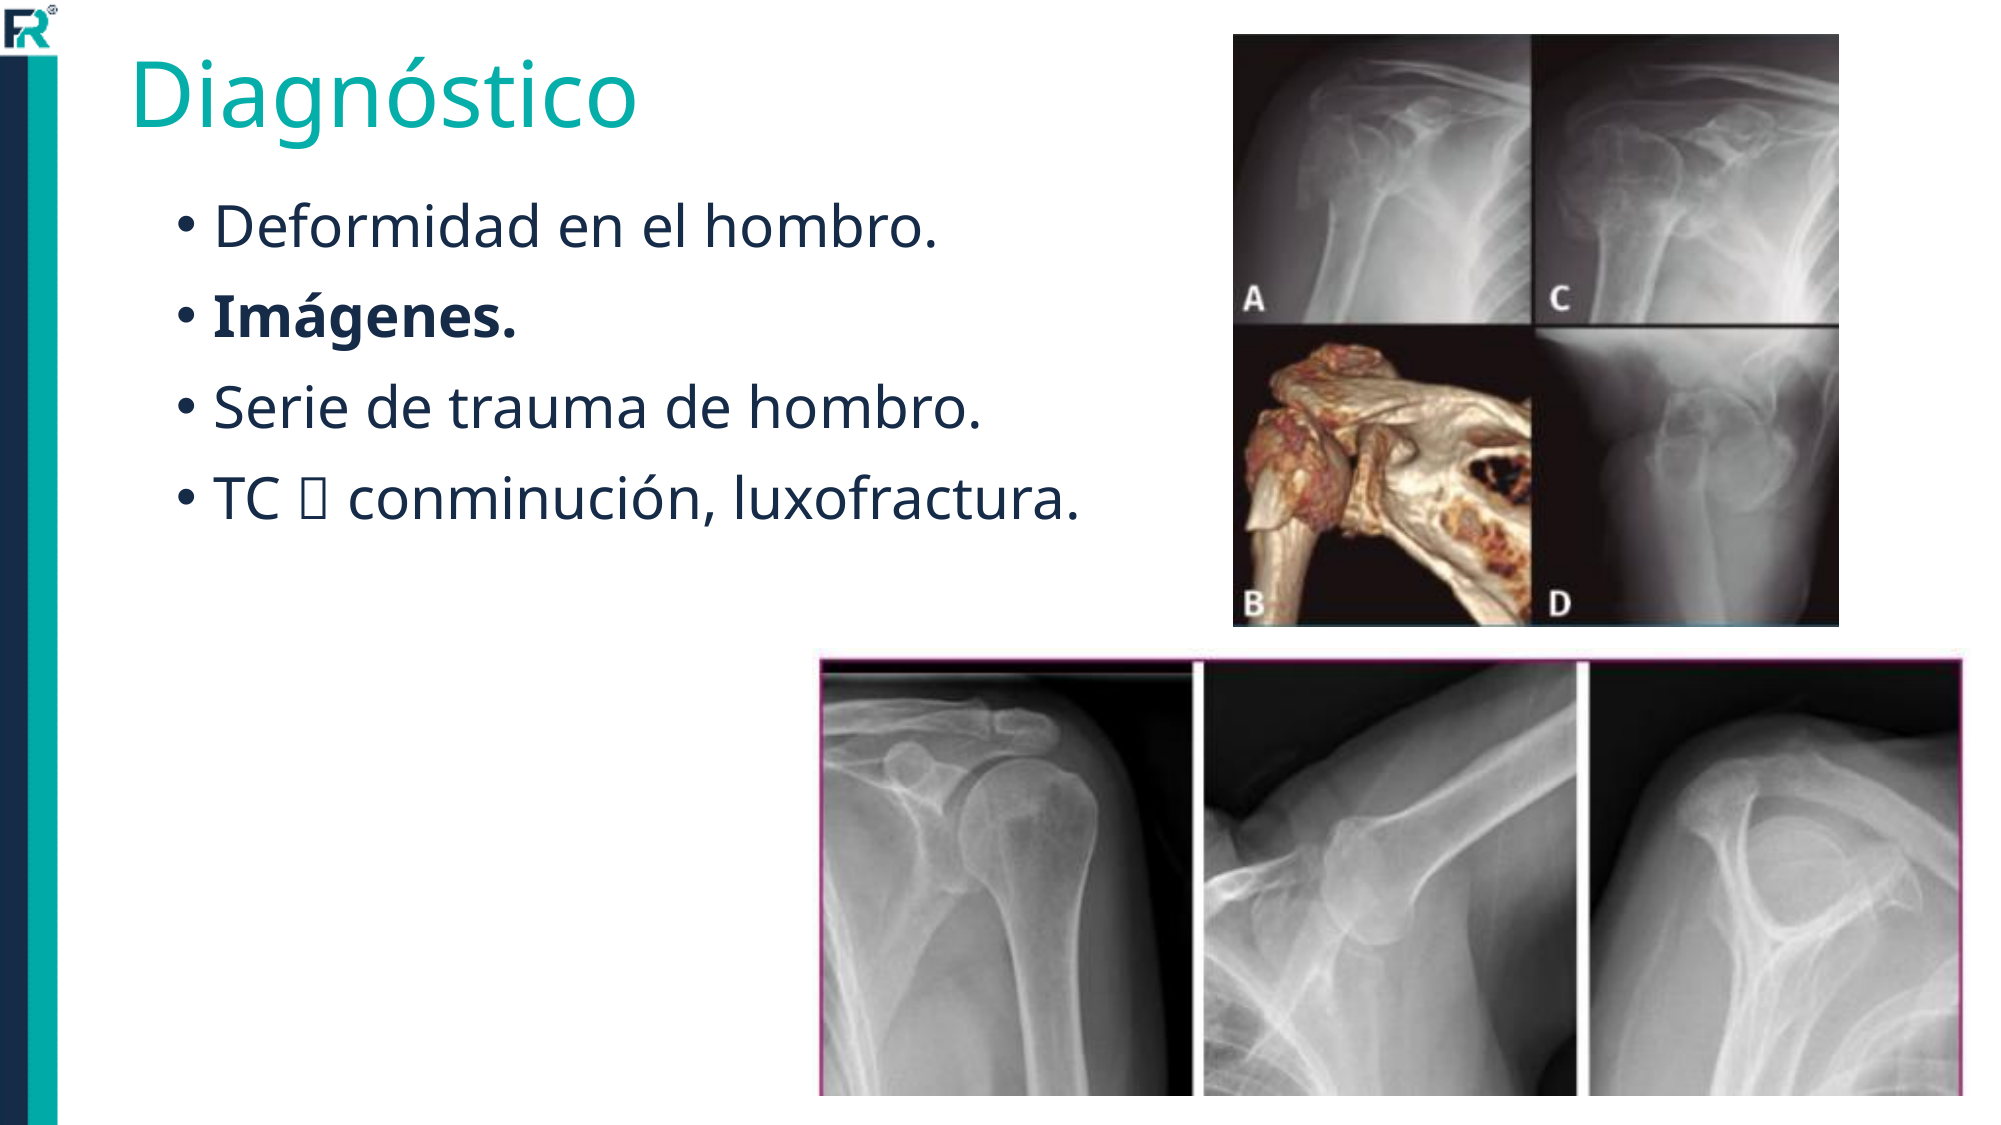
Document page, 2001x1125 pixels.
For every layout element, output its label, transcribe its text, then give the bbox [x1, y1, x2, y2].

list Deformidad en el hombro. Imágenes. Serie de trauma de hombro. TC  conminución, luxofractura. [161, 181, 1212, 466]
picture [0, 0, 2001, 1125]
title Diagnóstico [113, 0, 1839, 207]
